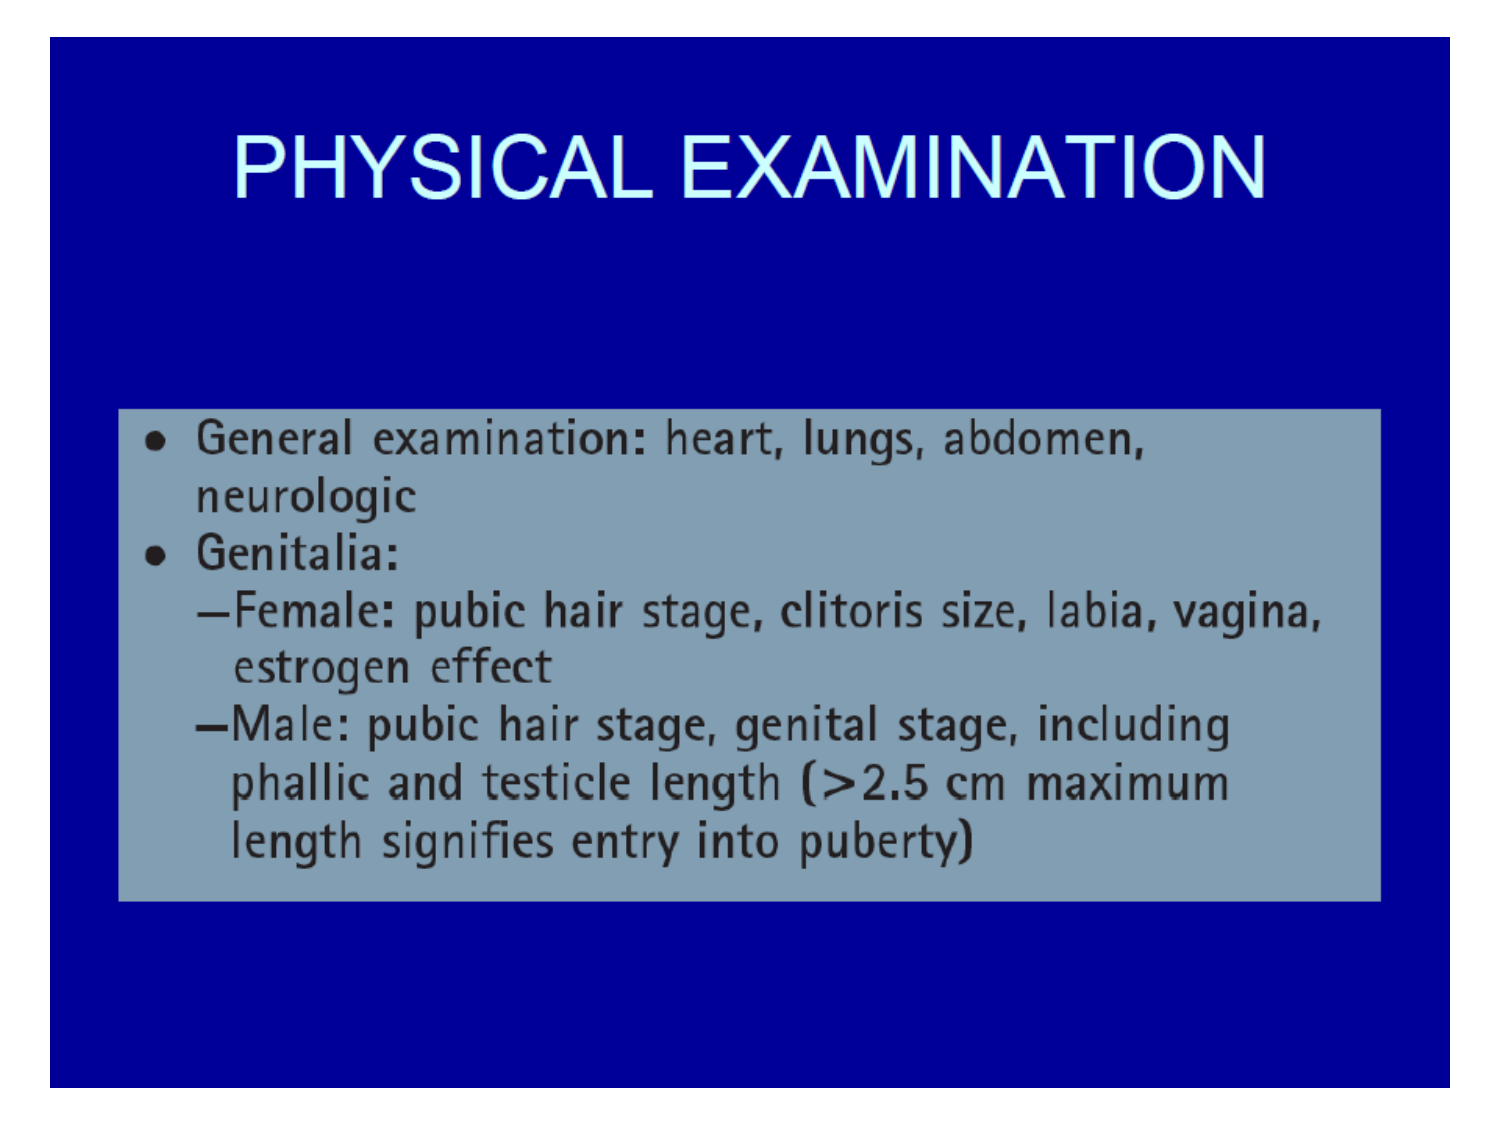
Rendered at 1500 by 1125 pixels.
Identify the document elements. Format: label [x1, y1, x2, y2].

picture [49, 37, 1451, 1088]
